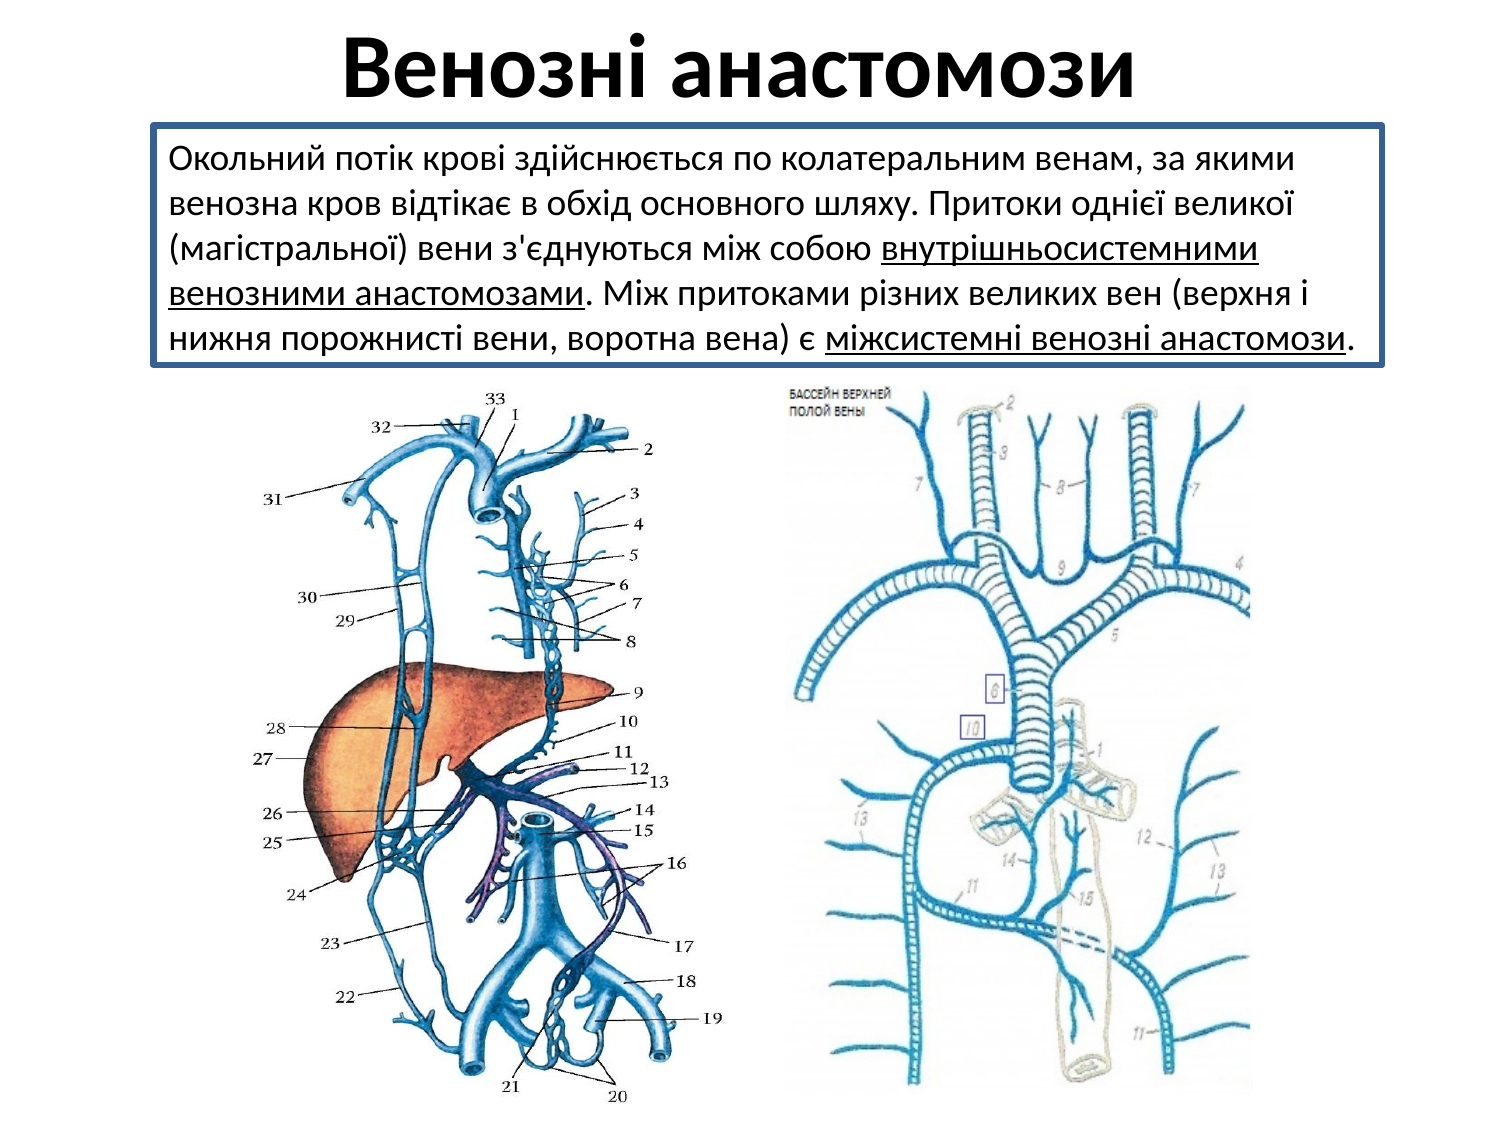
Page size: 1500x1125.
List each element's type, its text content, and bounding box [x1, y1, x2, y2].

picture [785, 385, 1253, 1095]
text_box Окольний потік крові здійснюється по колатеральним венам, за якими венозна кров відтікає в обхід основного шляху. Притоки однієї великої (магістральної) вени з'єднуються між собою внутрішньосистемними венозними анастомозами. Між притоками різних великих вен (верхня і нижня порожнисті вени, воротна вена) є міжсистемні венозні анастомози. [153, 125, 1382, 366]
title Венозні анастомози [64, 0, 1415, 126]
picture [253, 386, 736, 1108]
